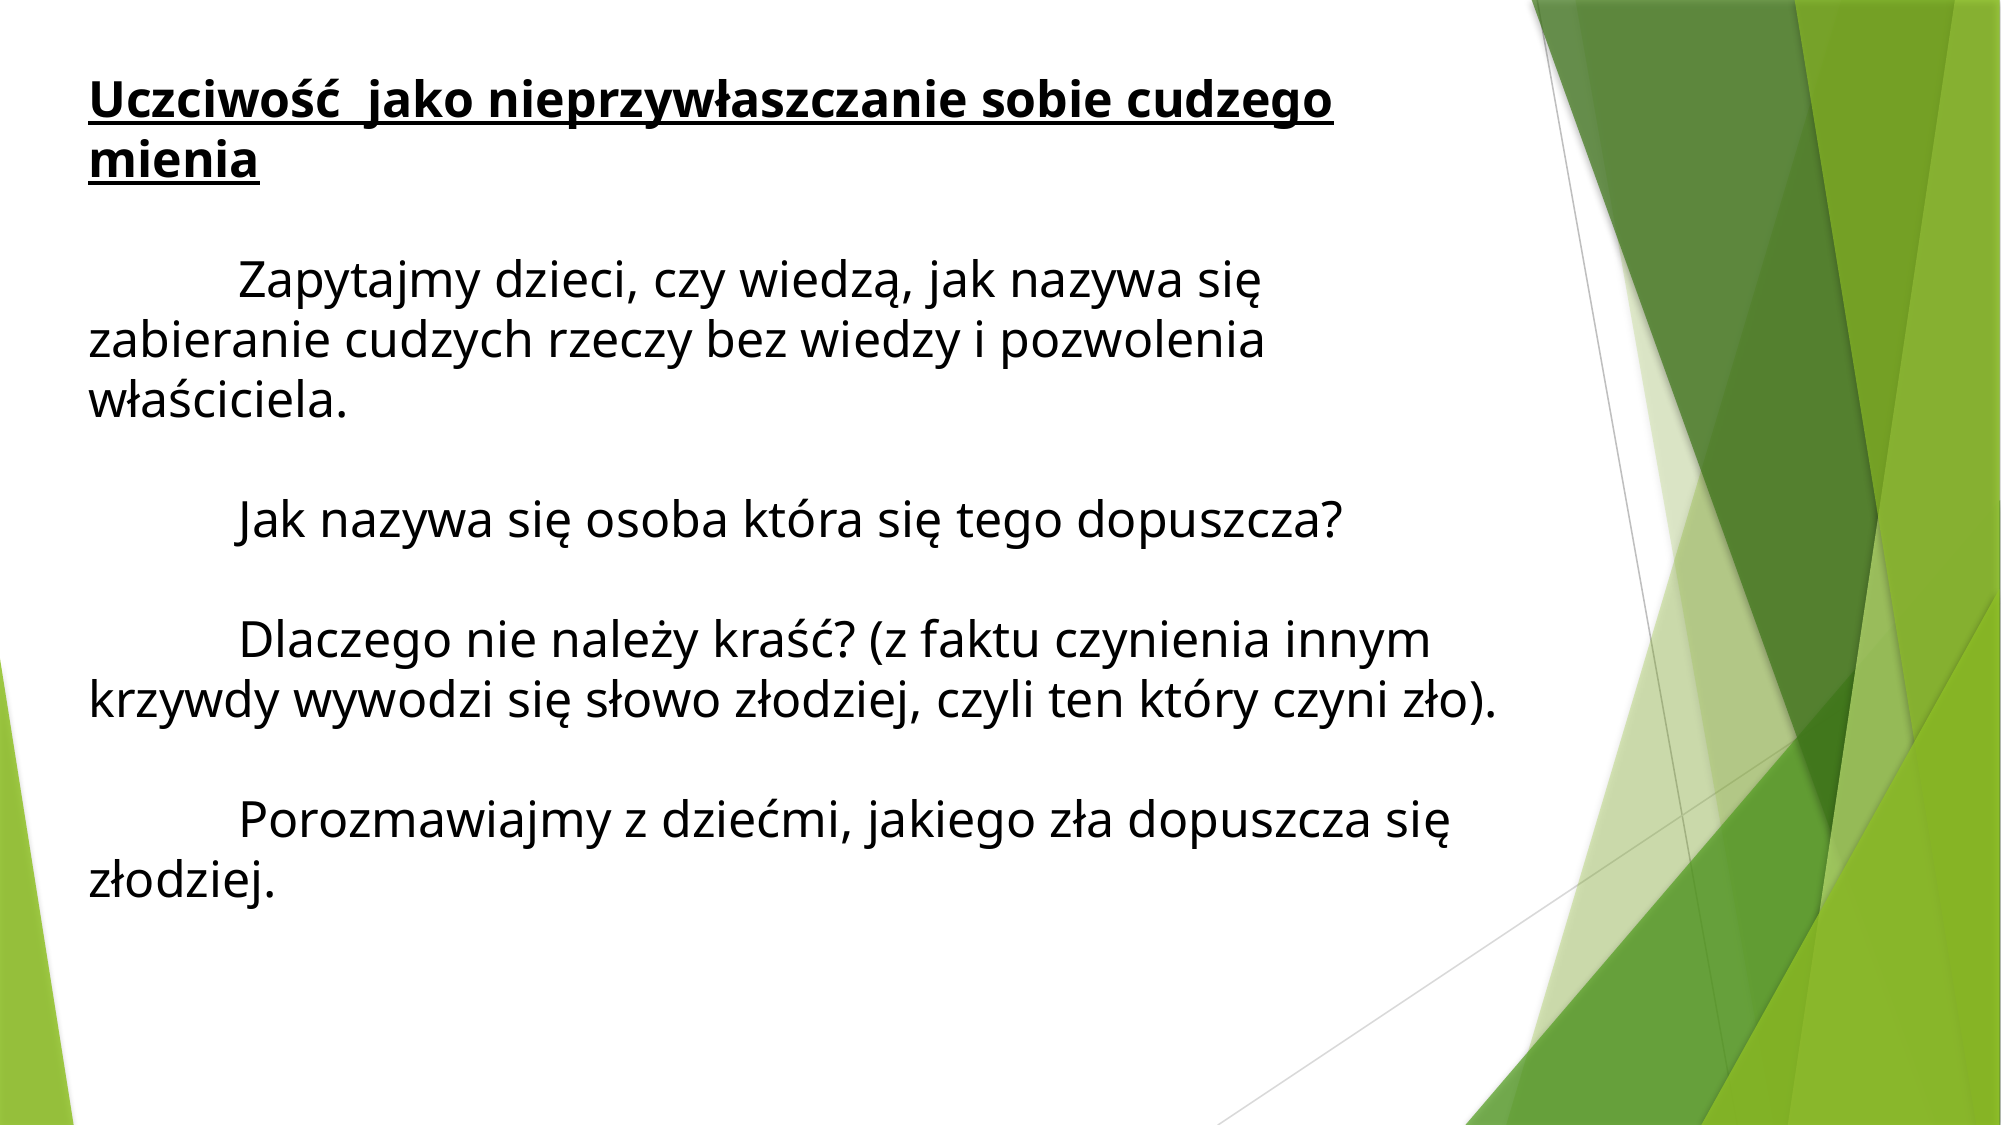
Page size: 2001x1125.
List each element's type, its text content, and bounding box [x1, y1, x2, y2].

text_box Uczciwość jako nieprzywłaszczanie sobie cudzego mienia Zapytajmy dzieci, czy wiedzą, jak nazywa się zabieranie cudzych rzeczy bez wiedzy i pozwolenia właściciela. Jak nazywa się osoba która się tego dopuszcza? Dlaczego nie należy kraść? (z faktu czynienia innym krzywdy wywodzi się słowo złodziej, czyli ten który czyni zło). Porozmawiajmy z dziećmi, jakiego zła dopuszcza się złodziej. [73, 60, 1532, 915]
